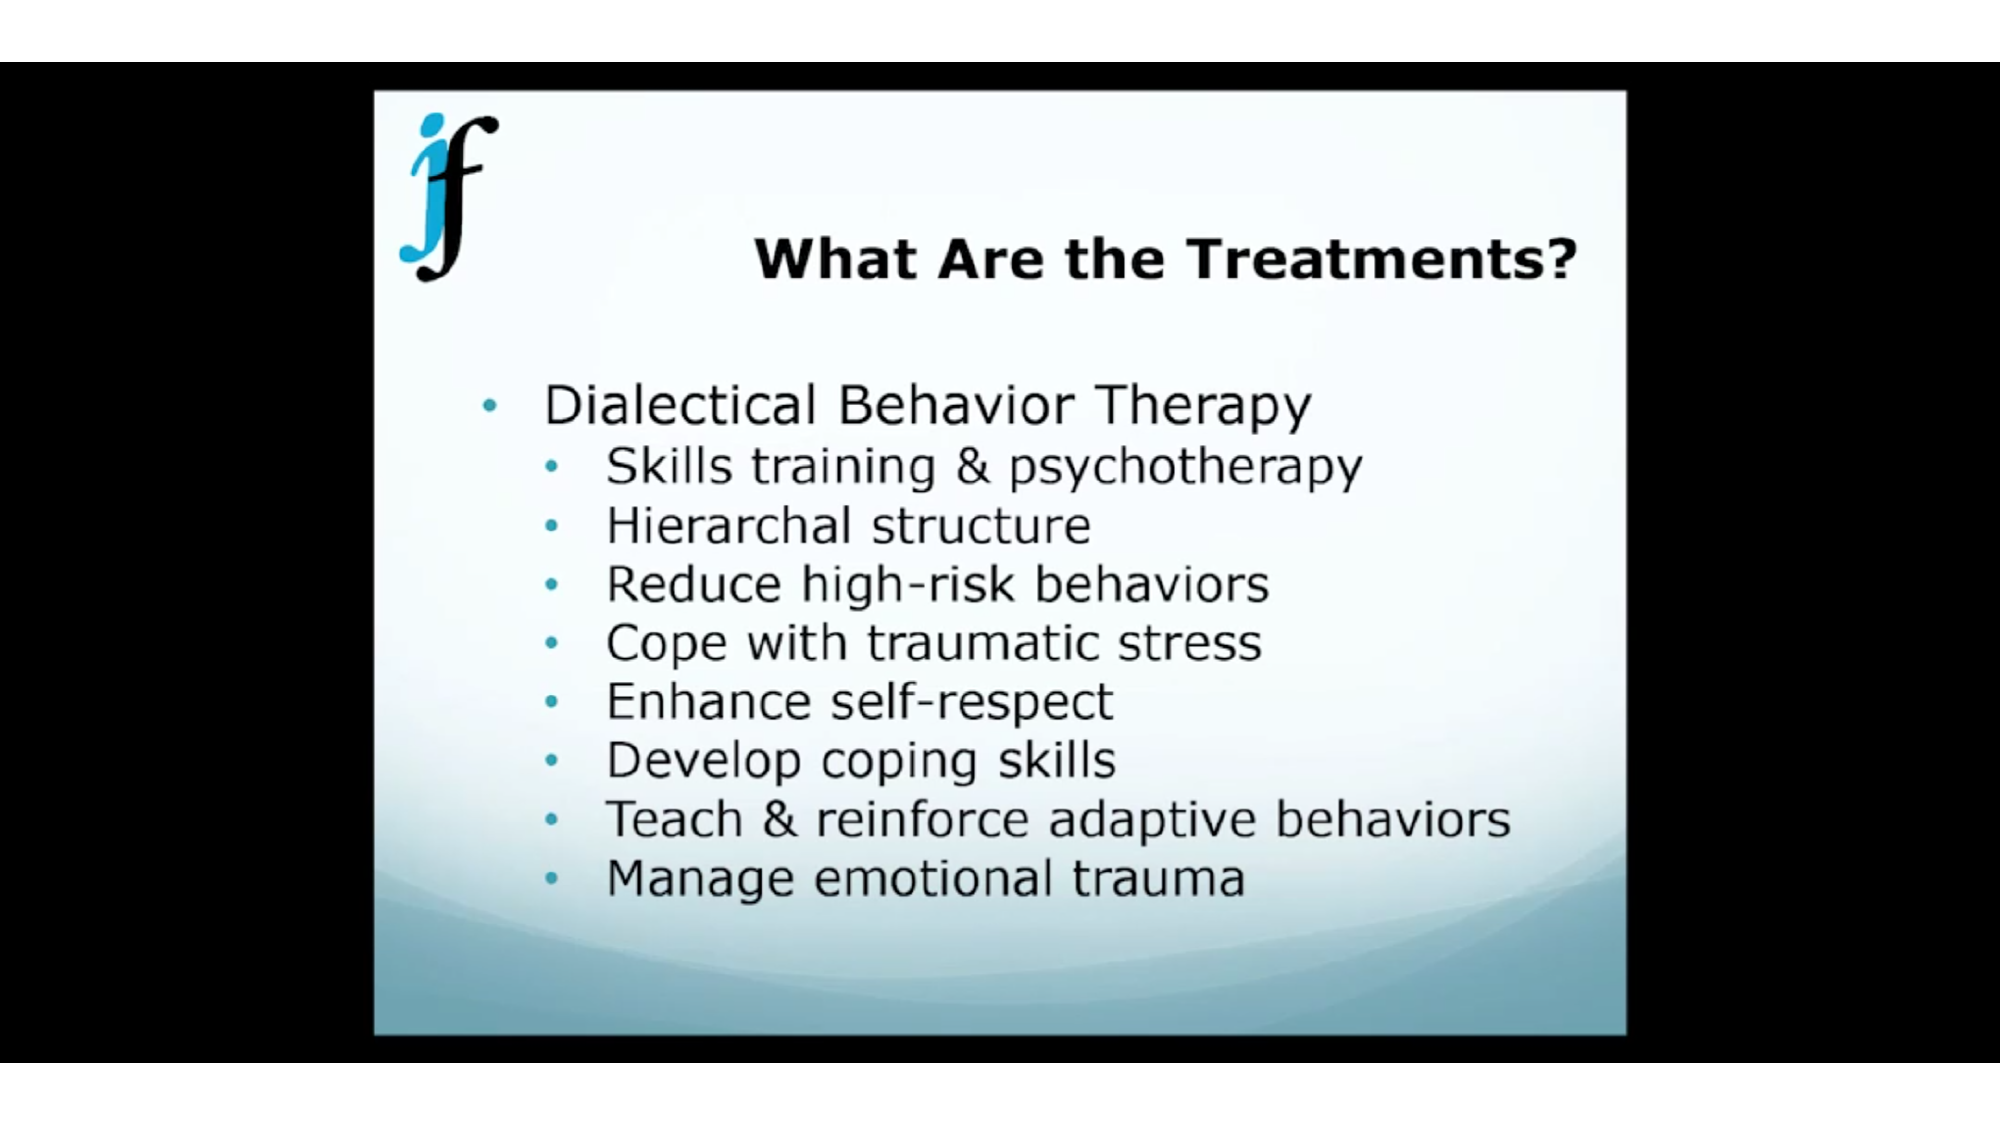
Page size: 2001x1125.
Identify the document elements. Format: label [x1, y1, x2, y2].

picture [0, 62, 2000, 1063]
